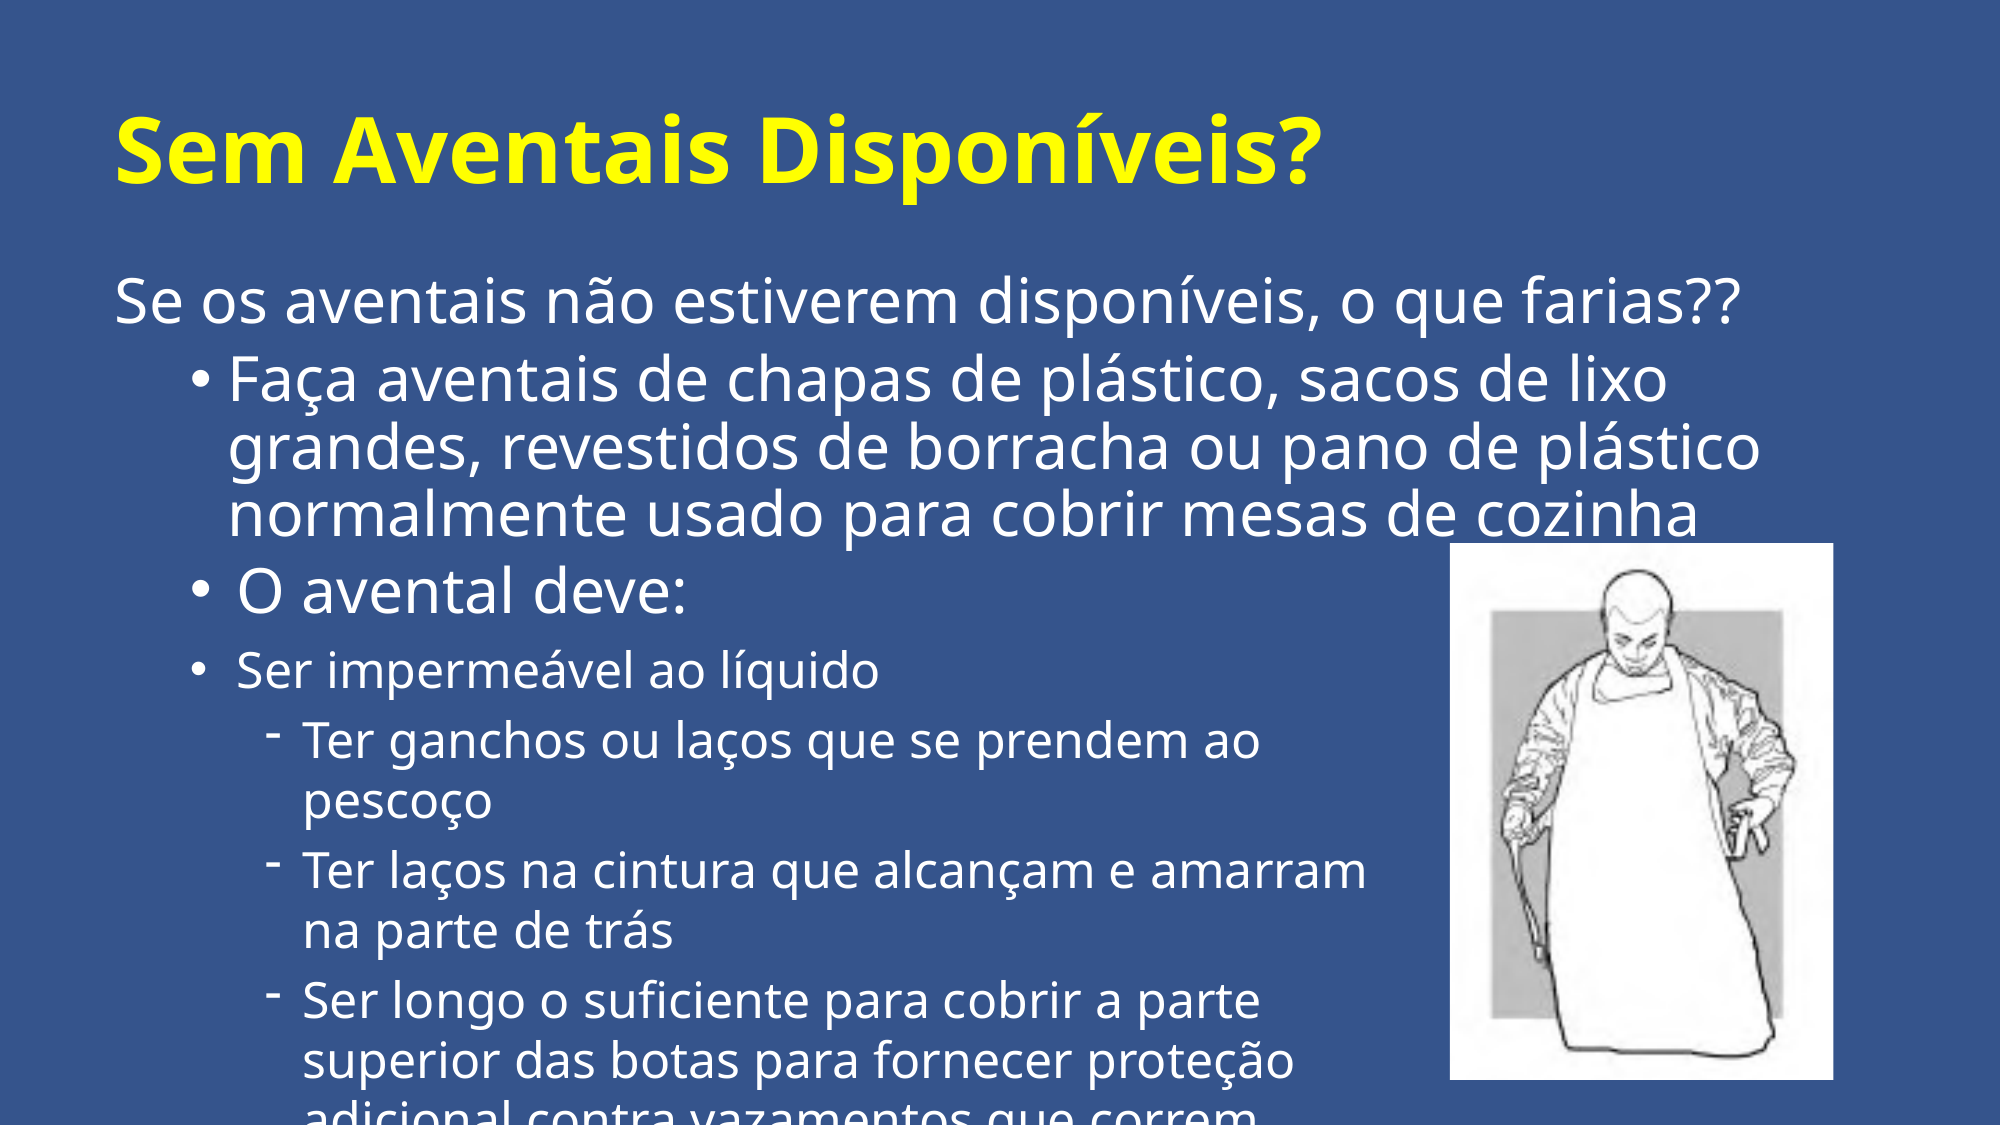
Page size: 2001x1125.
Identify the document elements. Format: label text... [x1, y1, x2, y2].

list Se os aventais não estiverem disponíveis, o que farias?? Faça aventais de chapas de plástico, sacos de lixo grandes, revestidos de borracha ou pano de plástico normalmente usado para cobrir mesas de cozinha [99, 262, 1900, 588]
picture [1449, 543, 1834, 1080]
title Sem Aventais Disponíveis? [99, 45, 1825, 262]
text_box O avental deve: Ser impermeável ao líquido Ter ganchos ou laços que se prendem ao pescoço Ter laços na cintura que alcançam e amarram na parte de trás Ser longo o suficiente para cobrir a parte superior das botas para fornecer proteção adicional contra vazamentos que correm dentro das botas [99, 543, 1400, 1044]
